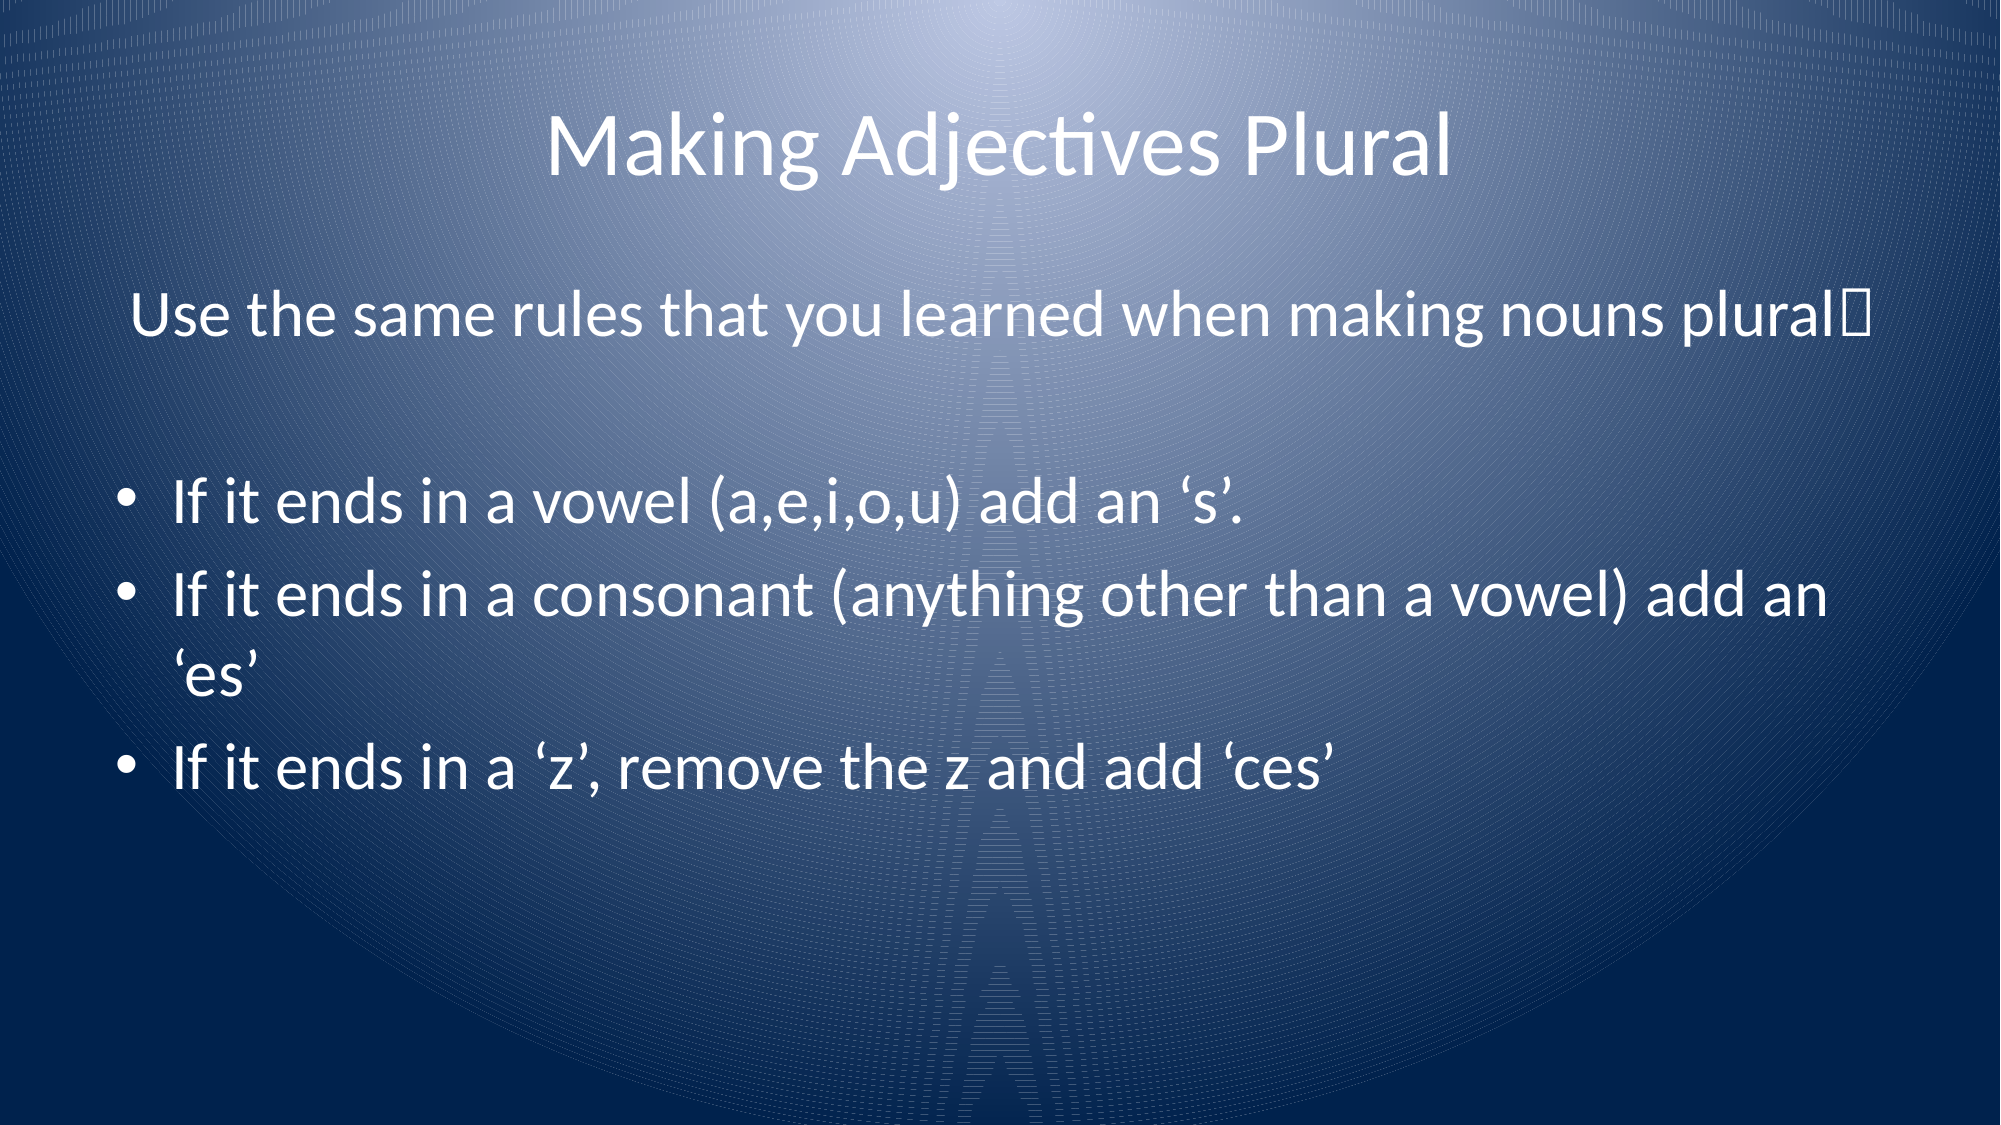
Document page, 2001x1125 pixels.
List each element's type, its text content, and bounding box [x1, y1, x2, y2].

list Use the same rules that you learned when making nouns plural If it ends in a vowel (a,e,i,o,u) add an ‘s’. If it ends in a consonant (anything other than a vowel) add an ‘es’ If it ends in a ‘z’, remove the z and add ‘ces’ [99, 262, 1900, 1005]
title Making Adjectives Plural [99, 45, 1900, 233]
